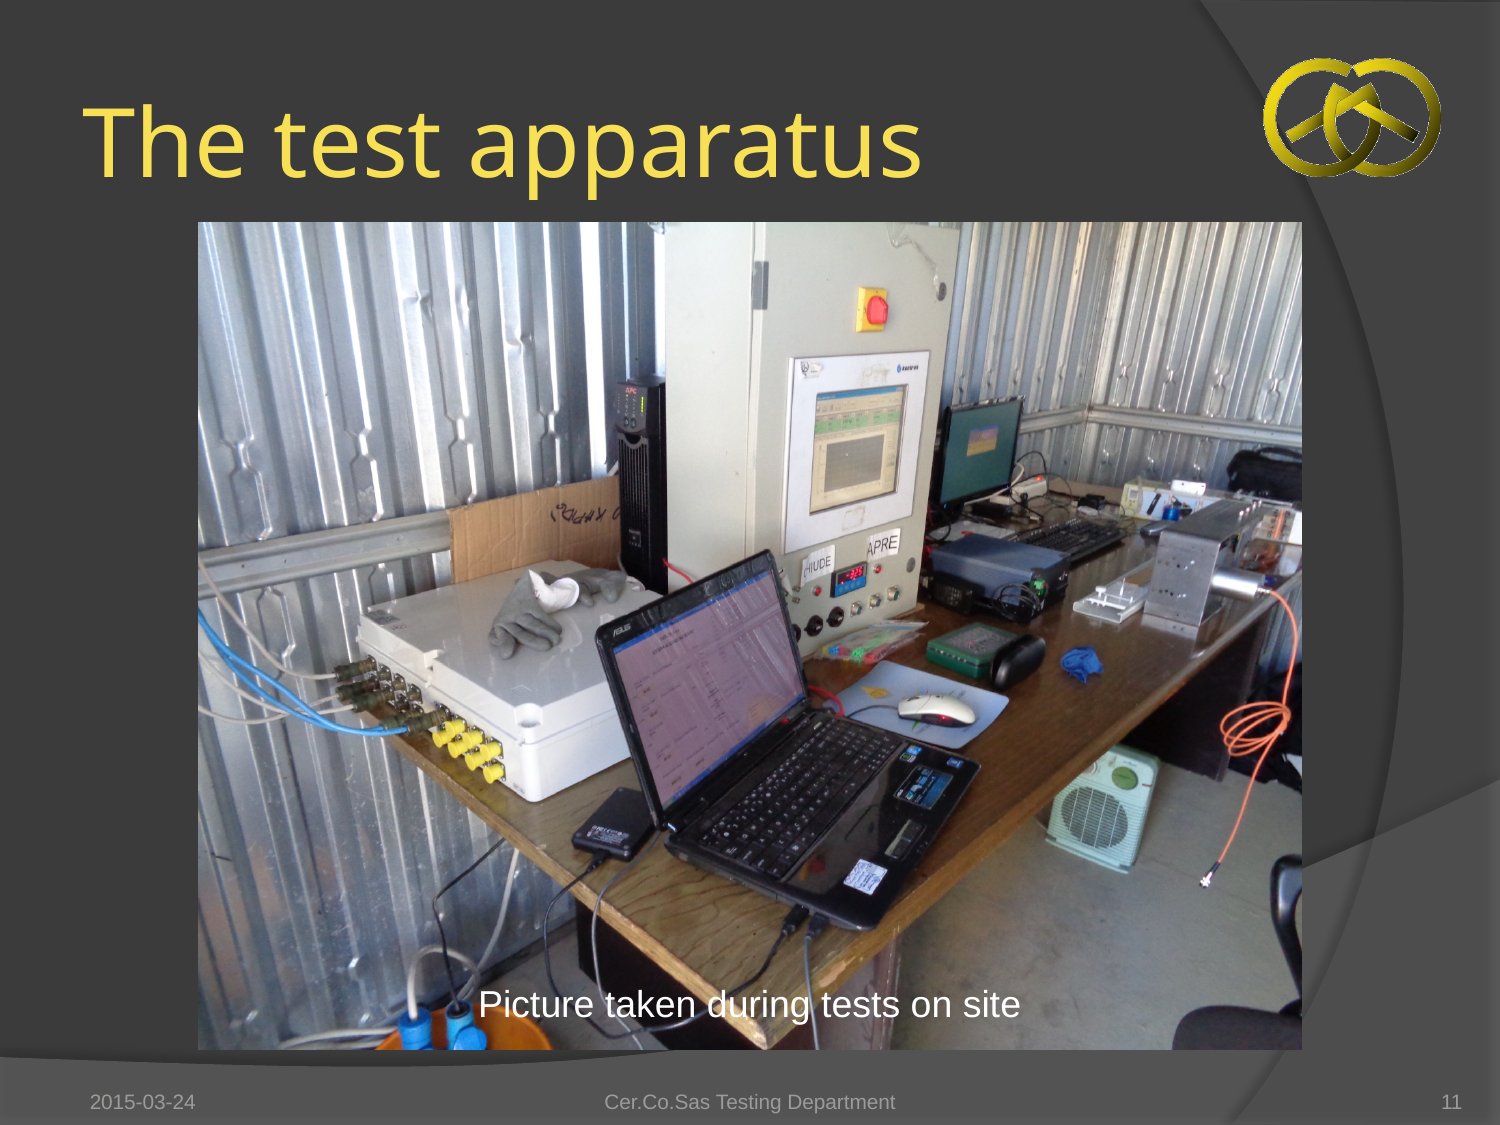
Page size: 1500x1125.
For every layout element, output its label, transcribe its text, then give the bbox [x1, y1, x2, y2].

footer Cer.Co.Sas Testing Department [512, 1061, 988, 1114]
title The test apparatus [75, 45, 1300, 233]
picture [198, 222, 1302, 1050]
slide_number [75, 1053, 425, 1114]
slide_number 11 [1337, 1053, 1463, 1114]
